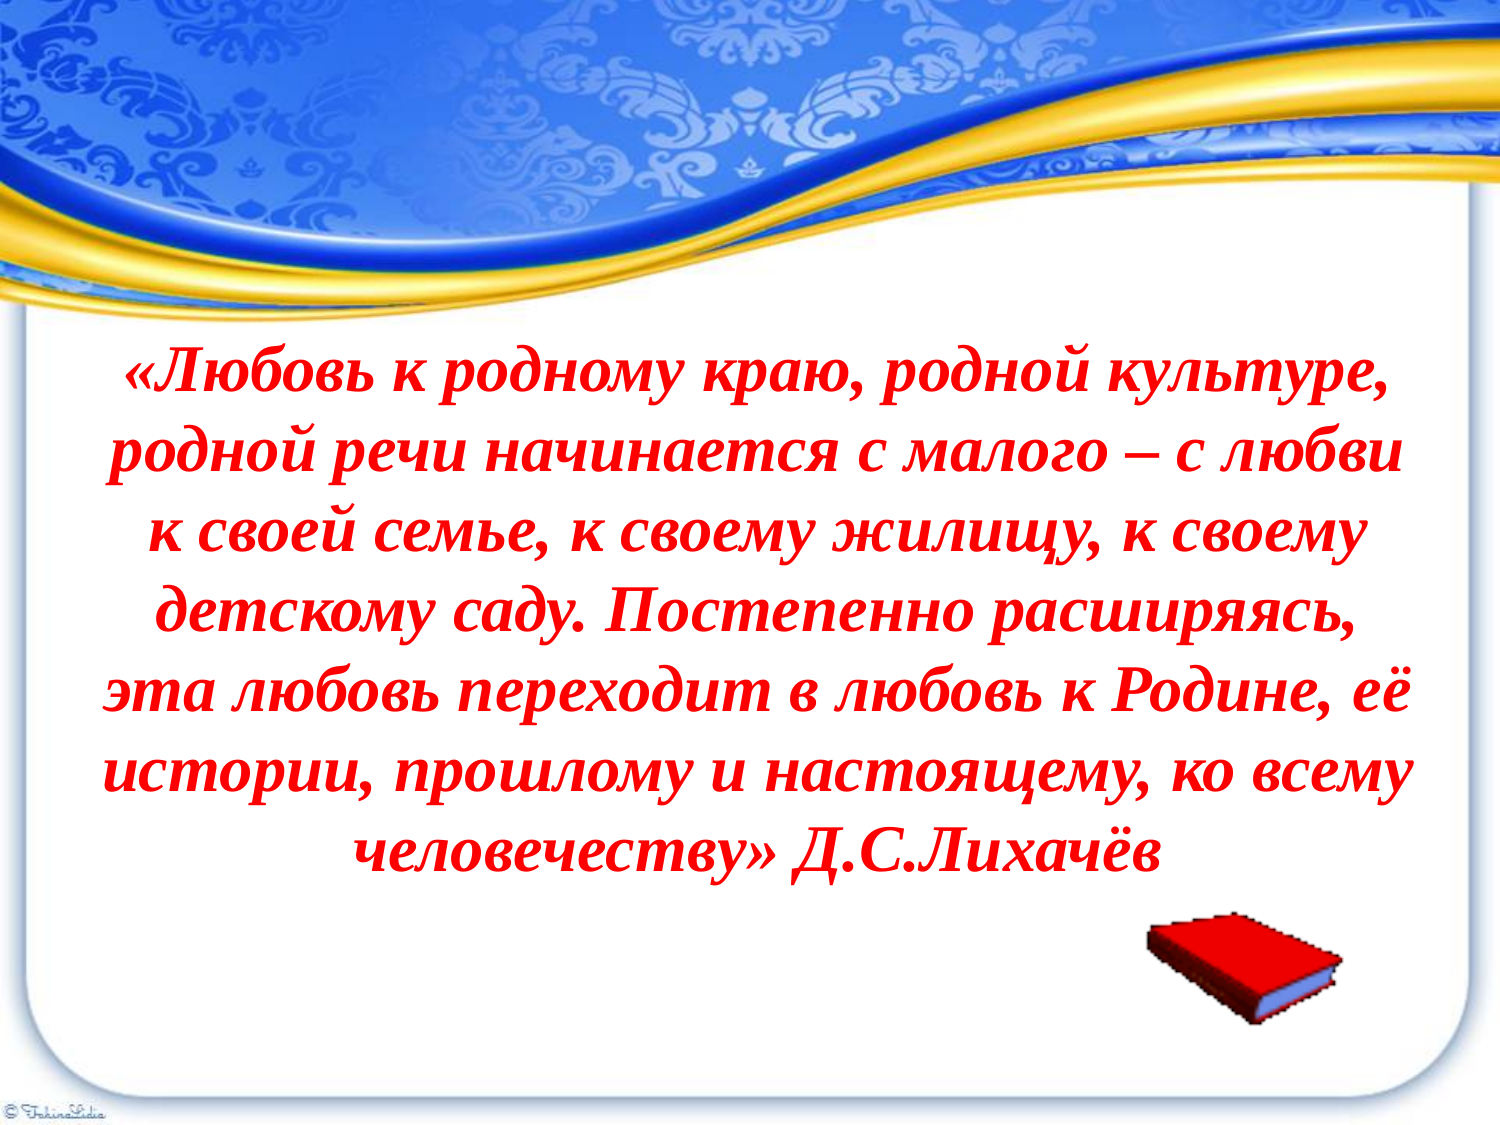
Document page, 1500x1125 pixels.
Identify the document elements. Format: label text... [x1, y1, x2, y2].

picture [0, 0, 1500, 1125]
text_box «Любовь к родному краю, родной культуре, родной речи начинается с малого – с любви к своей семье, к своему жилищу, к своему детскому саду. Постепенно расширяясь, эта любовь переходит в любовь к Родине, её истории, прошлому и настоящему, ко всему человечеству» Д.С.Лихачёв [82, 317, 1435, 893]
